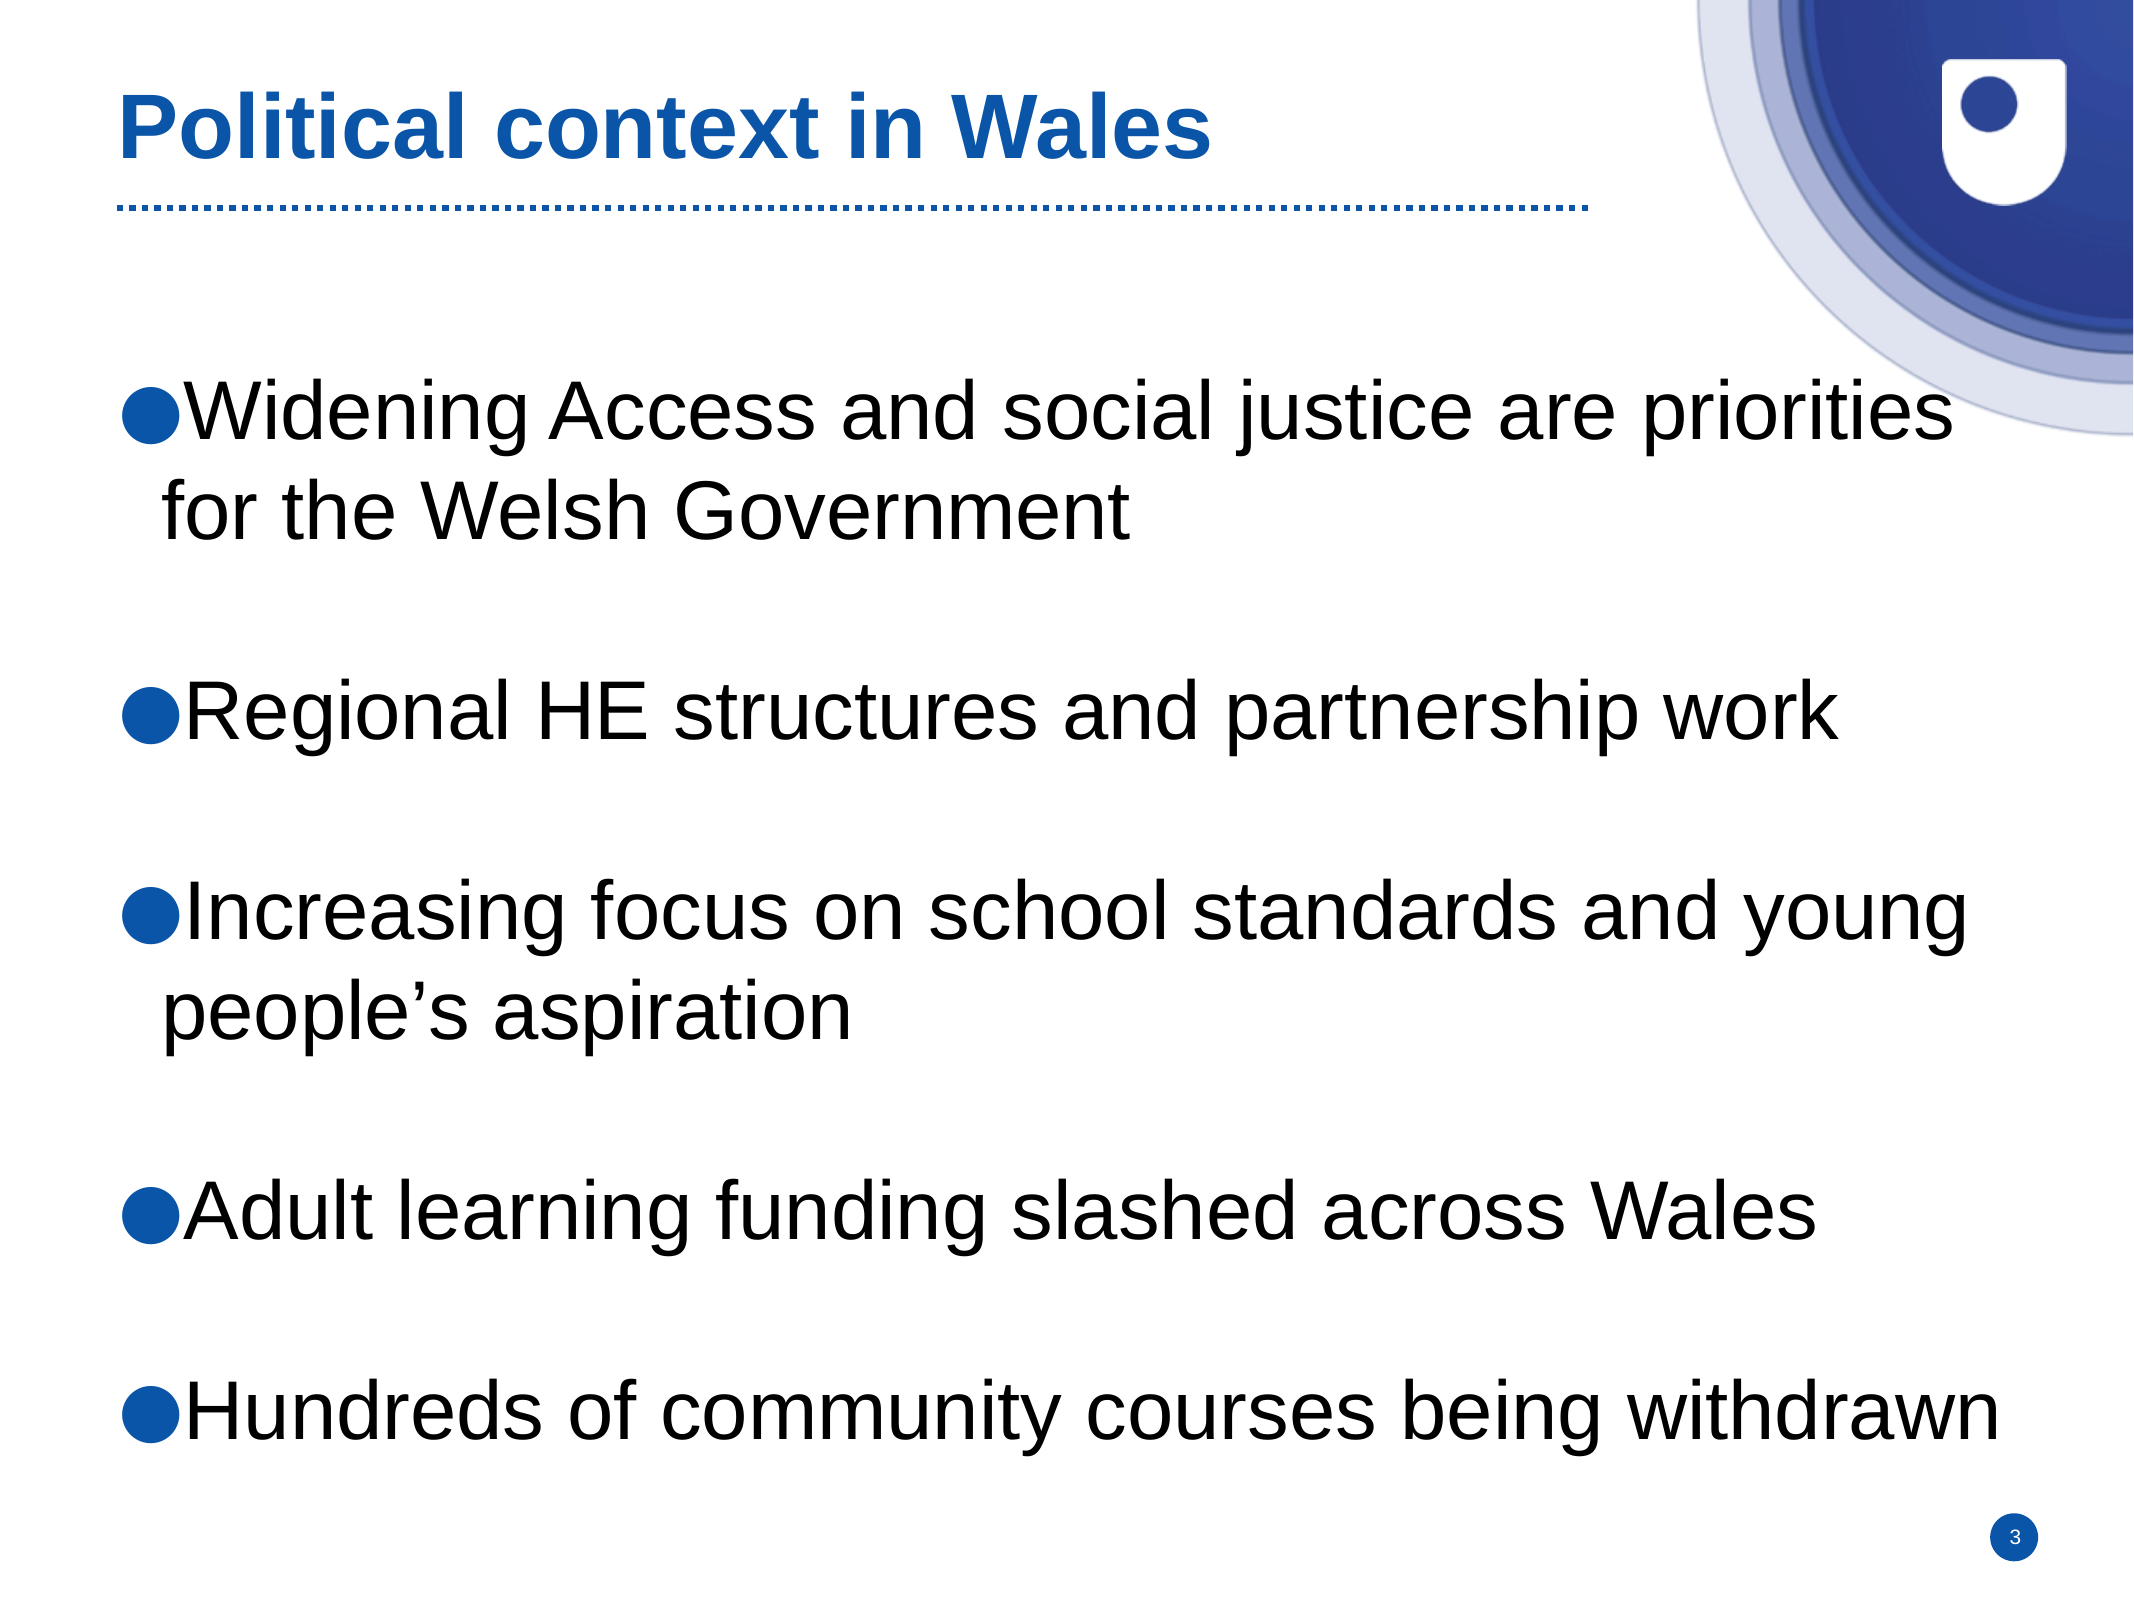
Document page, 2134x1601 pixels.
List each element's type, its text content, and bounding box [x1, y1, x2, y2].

title Political context in Wales [117, 68, 1678, 204]
slide_number 3 [1974, 1493, 2057, 1579]
picture [1643, 0, 2134, 488]
list Widening Access and social justice are priorities for the Welsh Government Regional HE structures and partnership work Increasing focus on school standards and young people’s aspiration Adult learning funding slashed across Wales Hundreds of community courses being withdrawn [118, 355, 2018, 1468]
